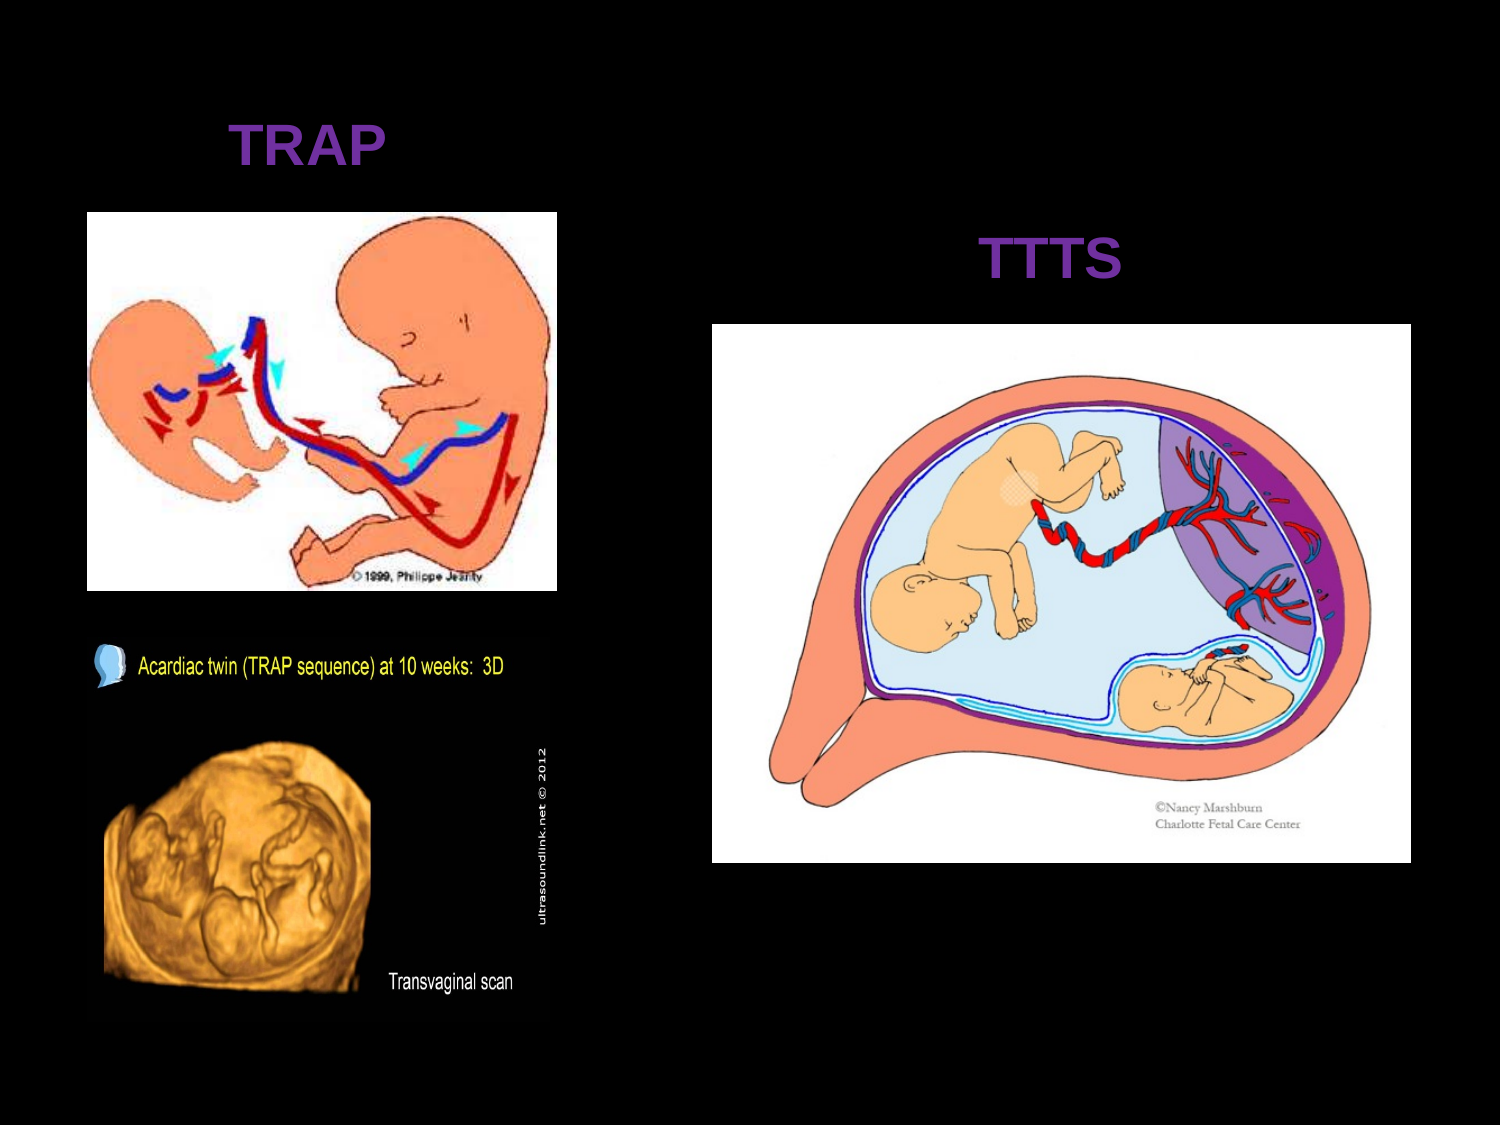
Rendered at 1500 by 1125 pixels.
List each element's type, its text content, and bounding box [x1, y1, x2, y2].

text_box TRAP [213, 99, 402, 185]
text_box TTTS [963, 212, 1139, 298]
picture [86, 637, 551, 1023]
picture [86, 212, 557, 592]
picture [712, 324, 1411, 863]
